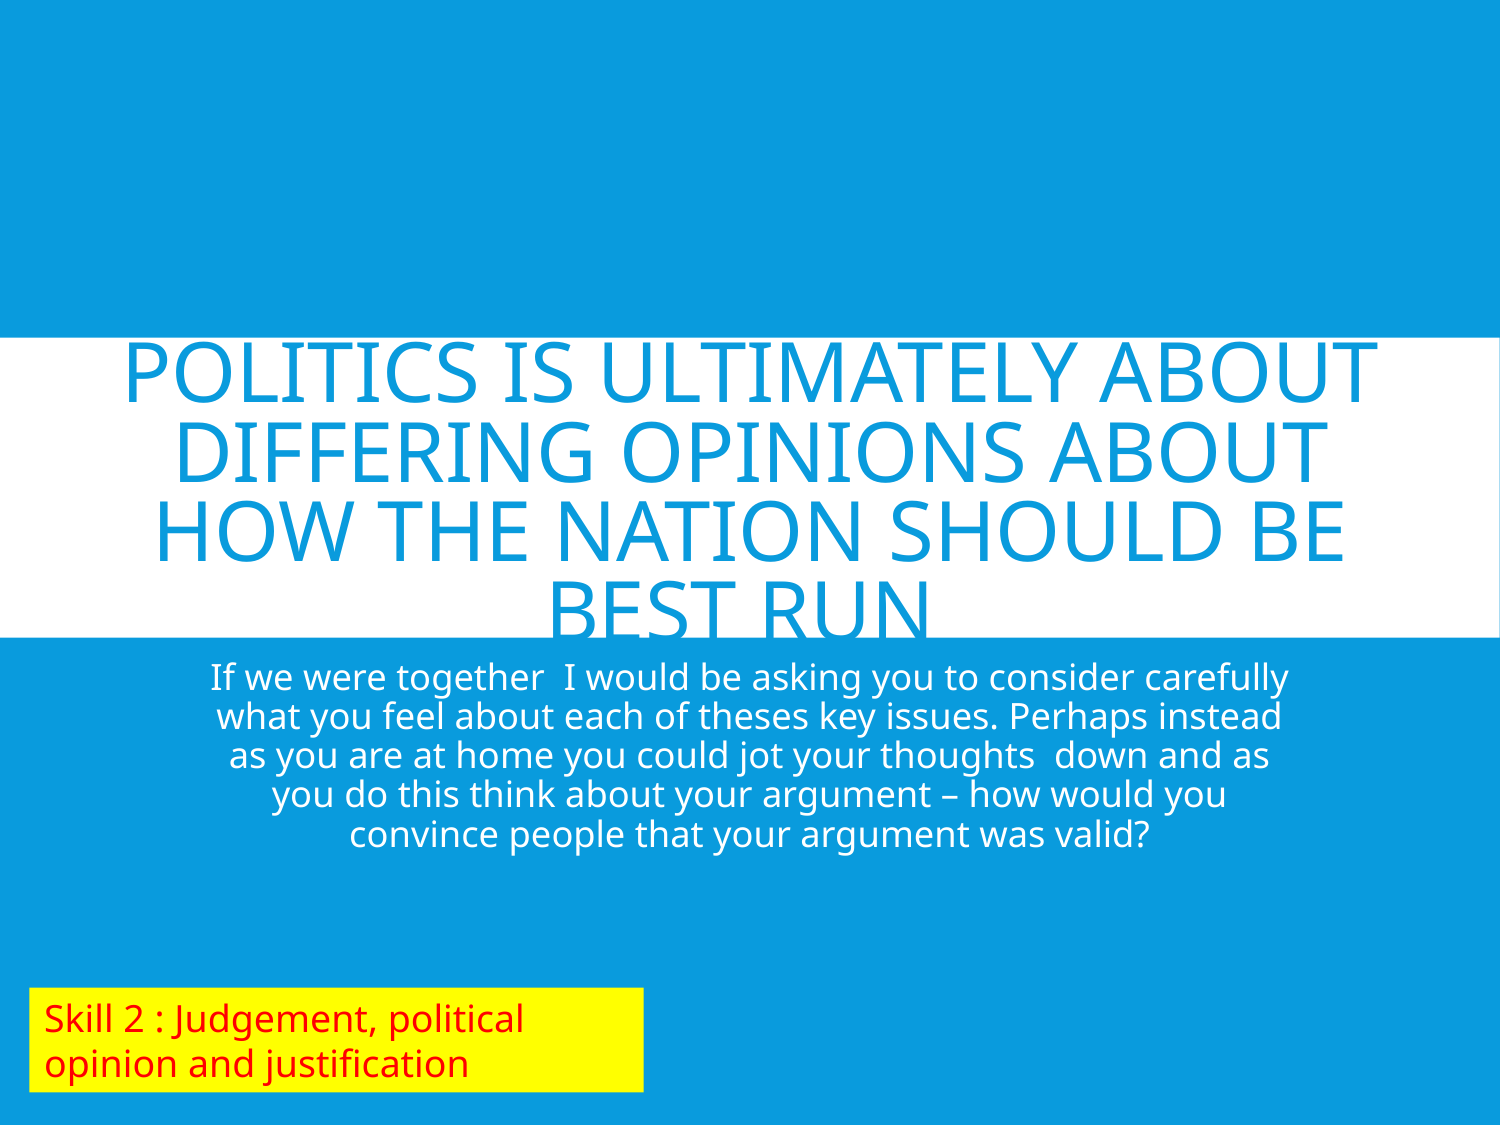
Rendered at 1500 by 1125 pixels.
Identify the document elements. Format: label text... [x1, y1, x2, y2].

title Politics is ultimately about differing opinions about how the nation should be best run [45, 355, 1457, 641]
subtitle If we were together I would be asking you to consider carefully what you feel about each of theses key issues. Perhaps instead as you are at home you could jot your thoughts down and as you do this think about your argument – how would you convince people that your argument was valid? [187, 651, 1313, 867]
text_box Skill 2 : Judgement, political opinion and justification [29, 987, 644, 1093]
